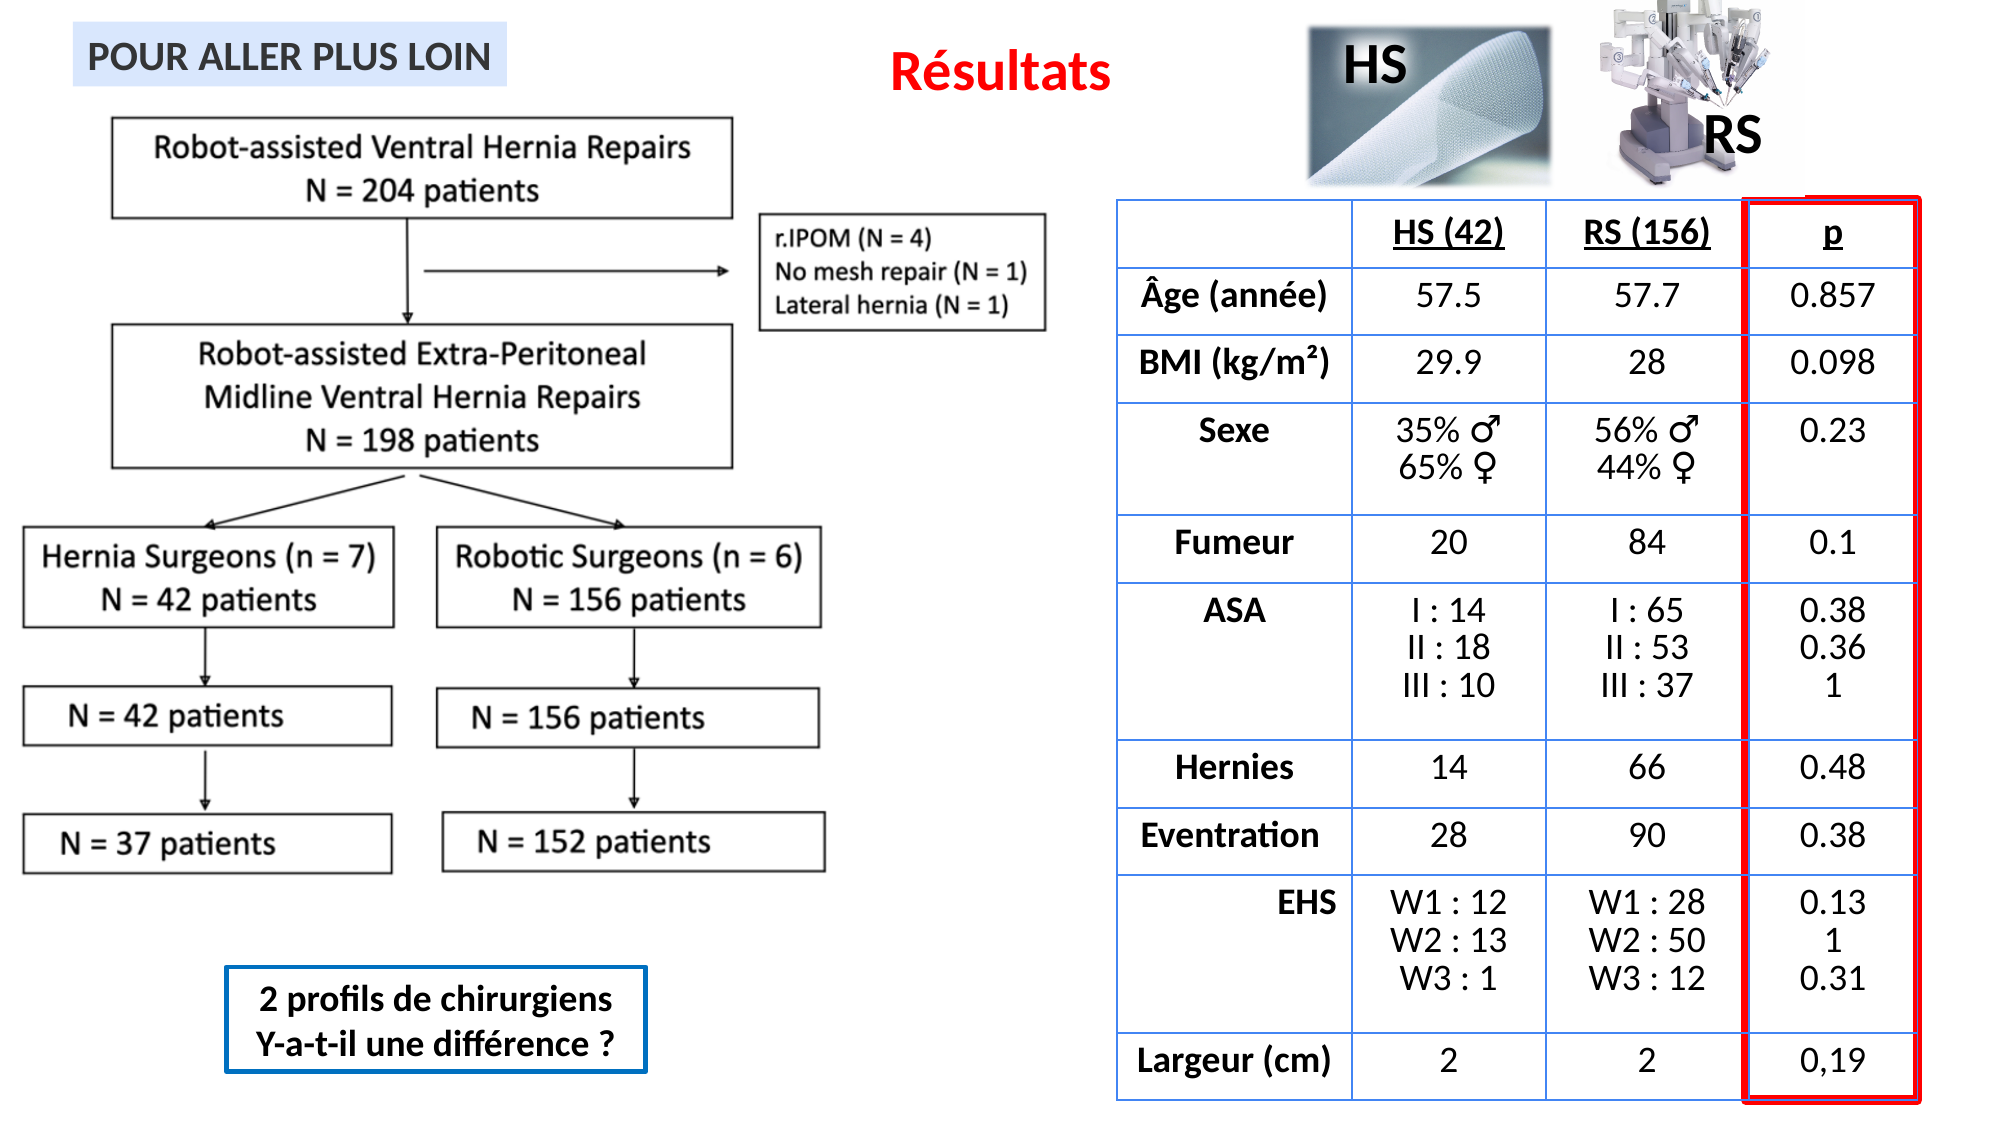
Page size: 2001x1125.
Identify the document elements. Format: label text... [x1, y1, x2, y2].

table_cell Âge (année) [1118, 269, 1351, 334]
table_cell W1 : 28 W2 : 50 W3 : 12 [1547, 876, 1748, 1032]
table_cell 57.5 [1353, 269, 1545, 334]
table_cell 35% ♂ 65% ♀ [1353, 404, 1545, 514]
table_cell 0.1 [1750, 516, 1917, 582]
table_cell 2 [1547, 1034, 1748, 1099]
table_cell EHS [1118, 876, 1351, 1032]
table_cell 0.098 [1750, 336, 1917, 402]
table_header [1118, 201, 1351, 267]
table_cell 0.23 [1750, 404, 1917, 514]
table_cell Fumeur [1118, 516, 1351, 582]
table_cell ASA [1118, 584, 1351, 739]
table_cell 0.48 [1750, 741, 1917, 807]
table_cell Sexe [1118, 404, 1351, 514]
table_cell Hernies [1118, 741, 1351, 807]
table_cell 66 [1547, 741, 1748, 807]
table_cell I : 65 II : 53 III : 37 [1547, 584, 1748, 739]
table_cell Largeur (cm) [1118, 1034, 1351, 1099]
table_cell 28 [1353, 809, 1545, 874]
table_cell 90 [1547, 809, 1748, 874]
picture [0, 110, 1057, 914]
table_header RS (156) [1547, 201, 1748, 267]
table_header p [1750, 201, 1917, 267]
table_cell 28 [1547, 336, 1748, 402]
table_cell 0.38 [1750, 809, 1917, 874]
table_header HS (42) [1353, 201, 1545, 267]
text_box POUR ALLER PLUS LOIN [72, 21, 507, 87]
table_cell 29.9 [1353, 336, 1545, 402]
table_cell 84 [1547, 516, 1748, 582]
table_cell I : 14 II : 18 III : 10 [1353, 584, 1545, 739]
table_cell Eventration [1118, 809, 1351, 874]
table_cell BMI (kg/m²) [1118, 336, 1351, 402]
table_cell 0.38 0.36 1 [1750, 584, 1917, 739]
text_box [1560, 0, 1806, 198]
table_cell 57.7 [1547, 269, 1748, 334]
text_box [1304, 17, 1556, 190]
table_cell 0.13 1 0.31 [1750, 876, 1917, 1032]
text_box Résultats [434, 23, 1299, 112]
table_cell 2 [1353, 1034, 1545, 1099]
table_cell 0.857 [1750, 269, 1917, 334]
table_cell W1 : 12 W2 : 13 W3 : 1 [1353, 876, 1545, 1032]
text_box 2 profils de chirurgiens Y-a-t-il une différence ? [226, 966, 646, 1072]
table_cell 56% ♂ 44% ♀ [1547, 404, 1748, 514]
table_cell 0,19 [1750, 1034, 1917, 1099]
table_cell 14 [1353, 741, 1545, 807]
table_cell 20 [1353, 516, 1545, 582]
